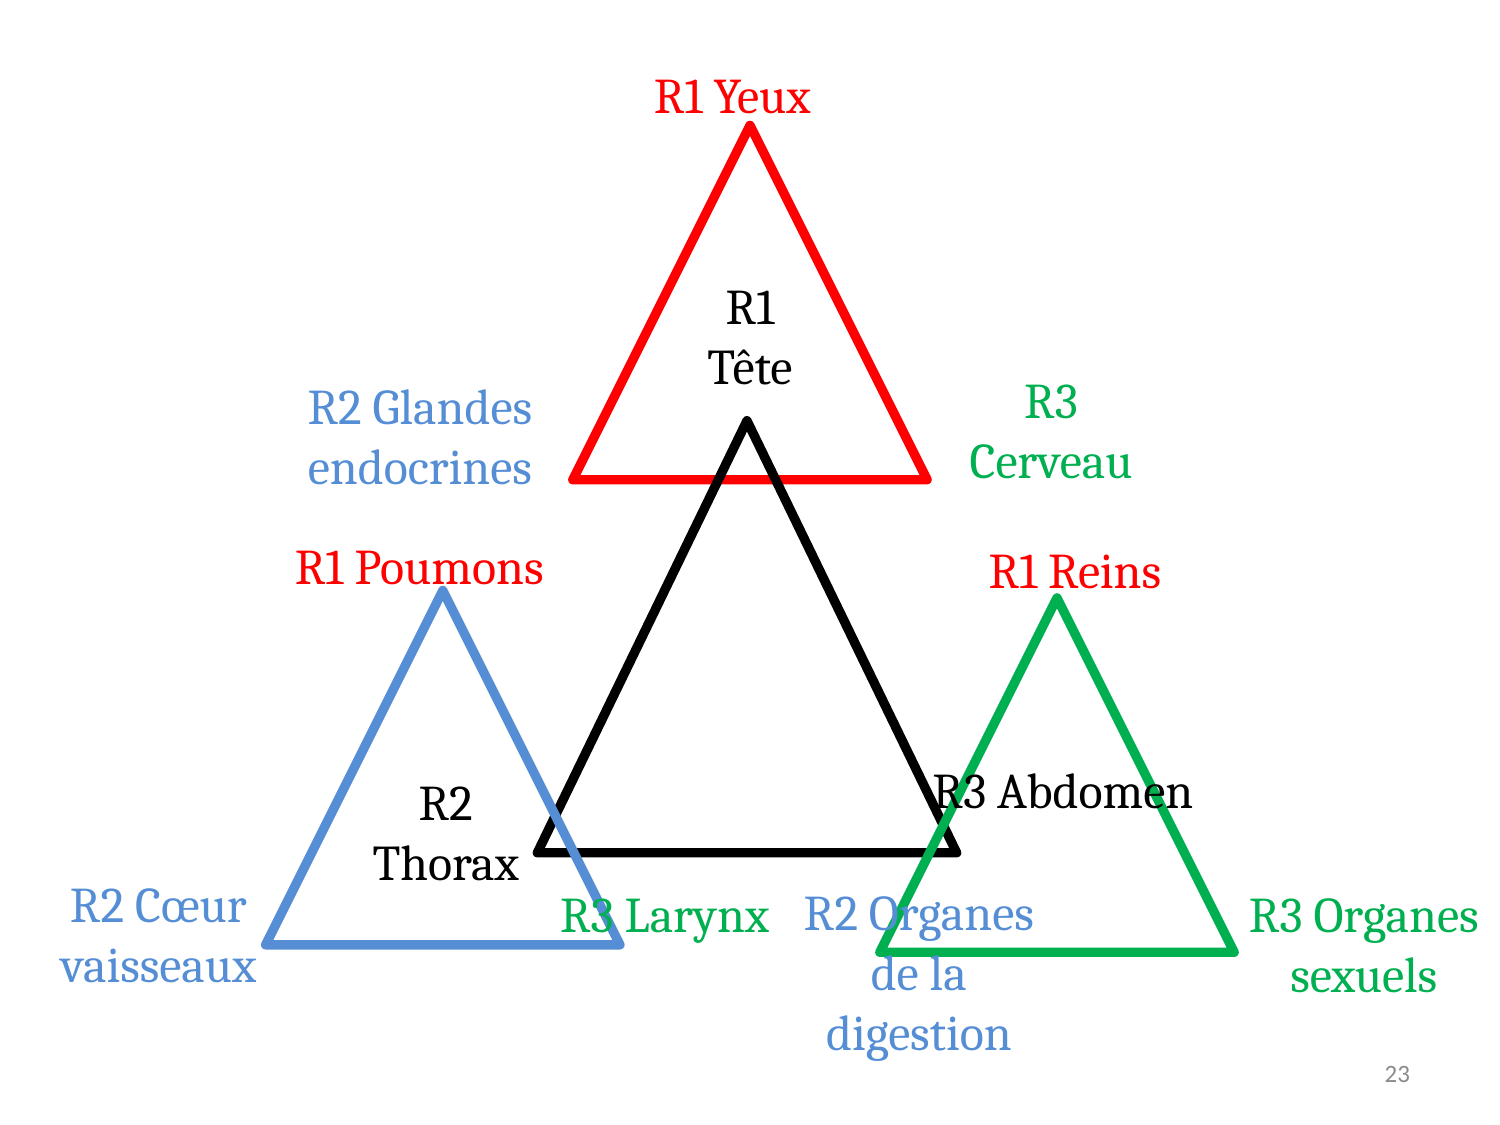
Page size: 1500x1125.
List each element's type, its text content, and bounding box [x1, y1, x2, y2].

text_box [626, 132, 927, 482]
text_box R2 Thorax [330, 763, 561, 898]
text_box R1 Yeux [419, 56, 1046, 132]
text_box [561, 822, 588, 875]
text_box [917, 827, 1198, 955]
text_box R3 Organes sexuels [1187, 875, 1500, 1010]
text_box [978, 607, 1136, 751]
text_box R1 Reins [761, 531, 1388, 607]
text_box [354, 602, 532, 763]
text_box R3 Cerveau [927, 361, 1176, 497]
text_box [561, 418, 939, 855]
text_box R1 Tête [679, 267, 821, 402]
text_box R2 Cœur vaisseaux [0, 864, 317, 1000]
text_box R3 Larynx [543, 875, 761, 950]
text_box R2 Organes de la digestion [761, 873, 1076, 1069]
slide_number 23 [1074, 1042, 1425, 1103]
text_box [303, 811, 543, 947]
text_box R2 Glandes endocrines [196, 367, 644, 502]
text_box R3 Abdomen [915, 751, 1211, 827]
text_box R1 Poumons [230, 527, 609, 602]
